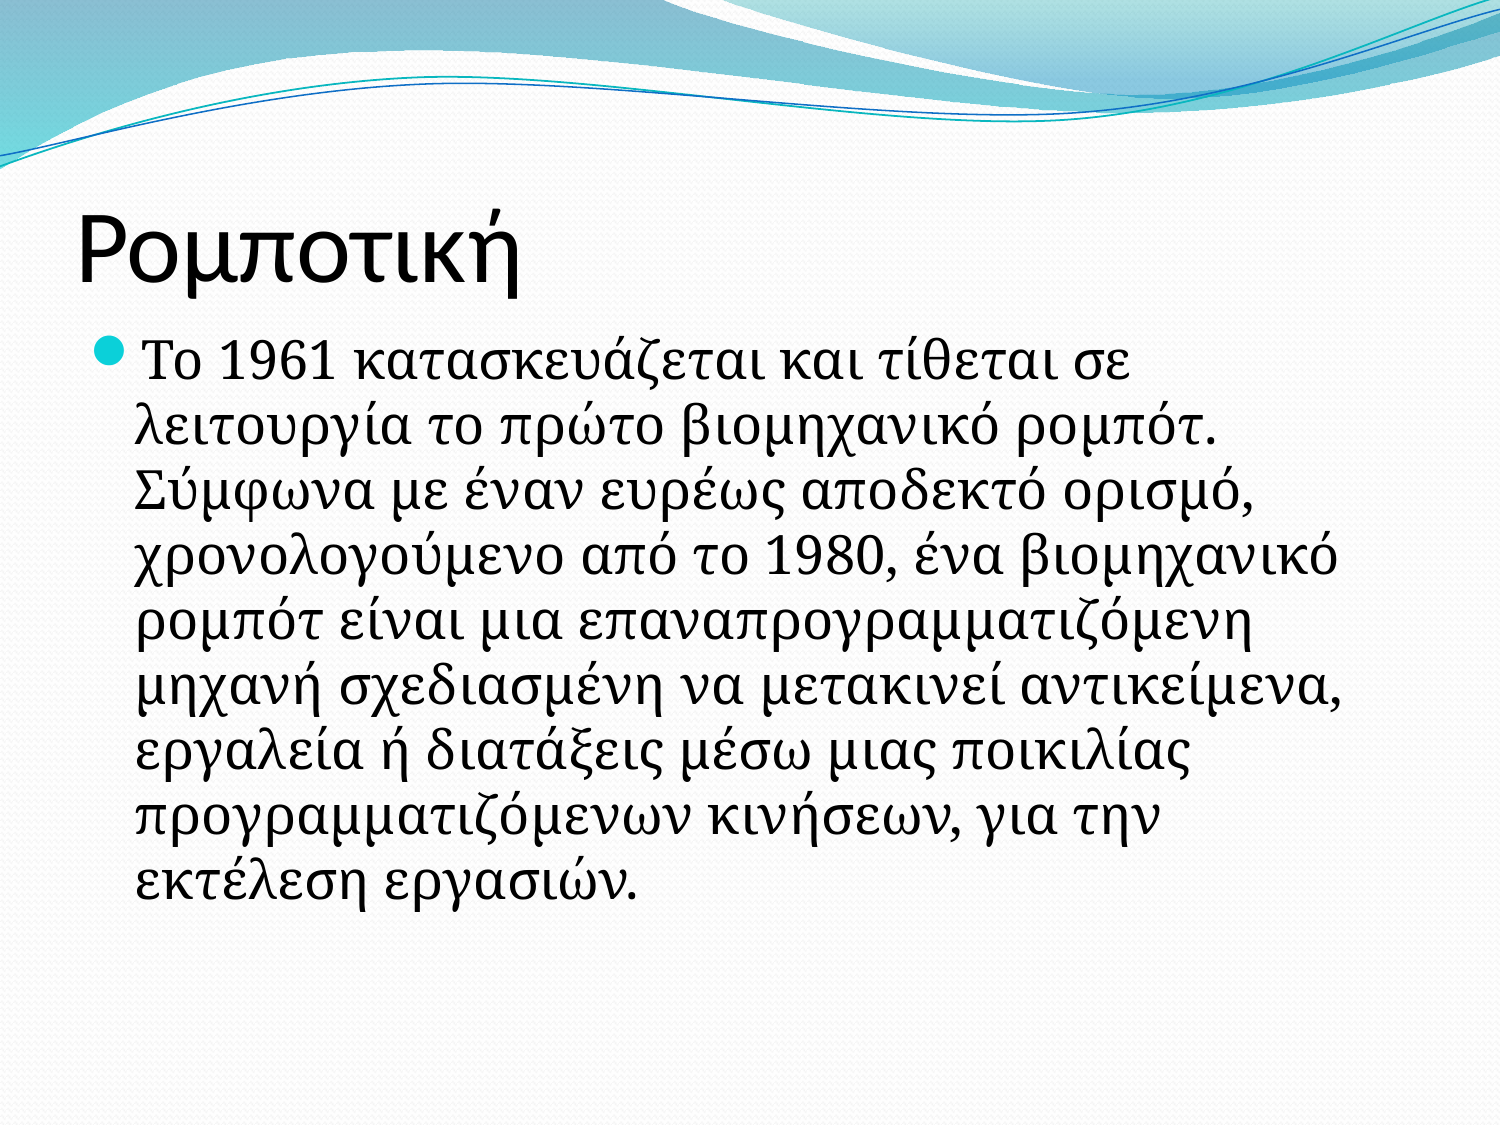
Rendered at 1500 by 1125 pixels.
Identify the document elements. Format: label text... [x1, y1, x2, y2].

title Ρομποτική [75, 115, 1425, 303]
list Το 1961 κατασκευάζεται και τίθεται σε λειτουργία το πρώτο βιομηχανικό ρομπότ. Σύμφωνα με έναν ευρέως αποδεκτό ορισμό, χρονολογούμενο από το 1980, ένα βιομηχανικό ρομπότ είναι μια επαναπρογραμματιζόμενη μηχανή σχεδιασμένη να μετακινεί αντικείμενα, εργαλεία ή διατάξεις μέσω μιας ποικιλίας προγραμματιζόμενων κινήσεων, για την εκτέλεση εργασιών. [75, 317, 1425, 1038]
